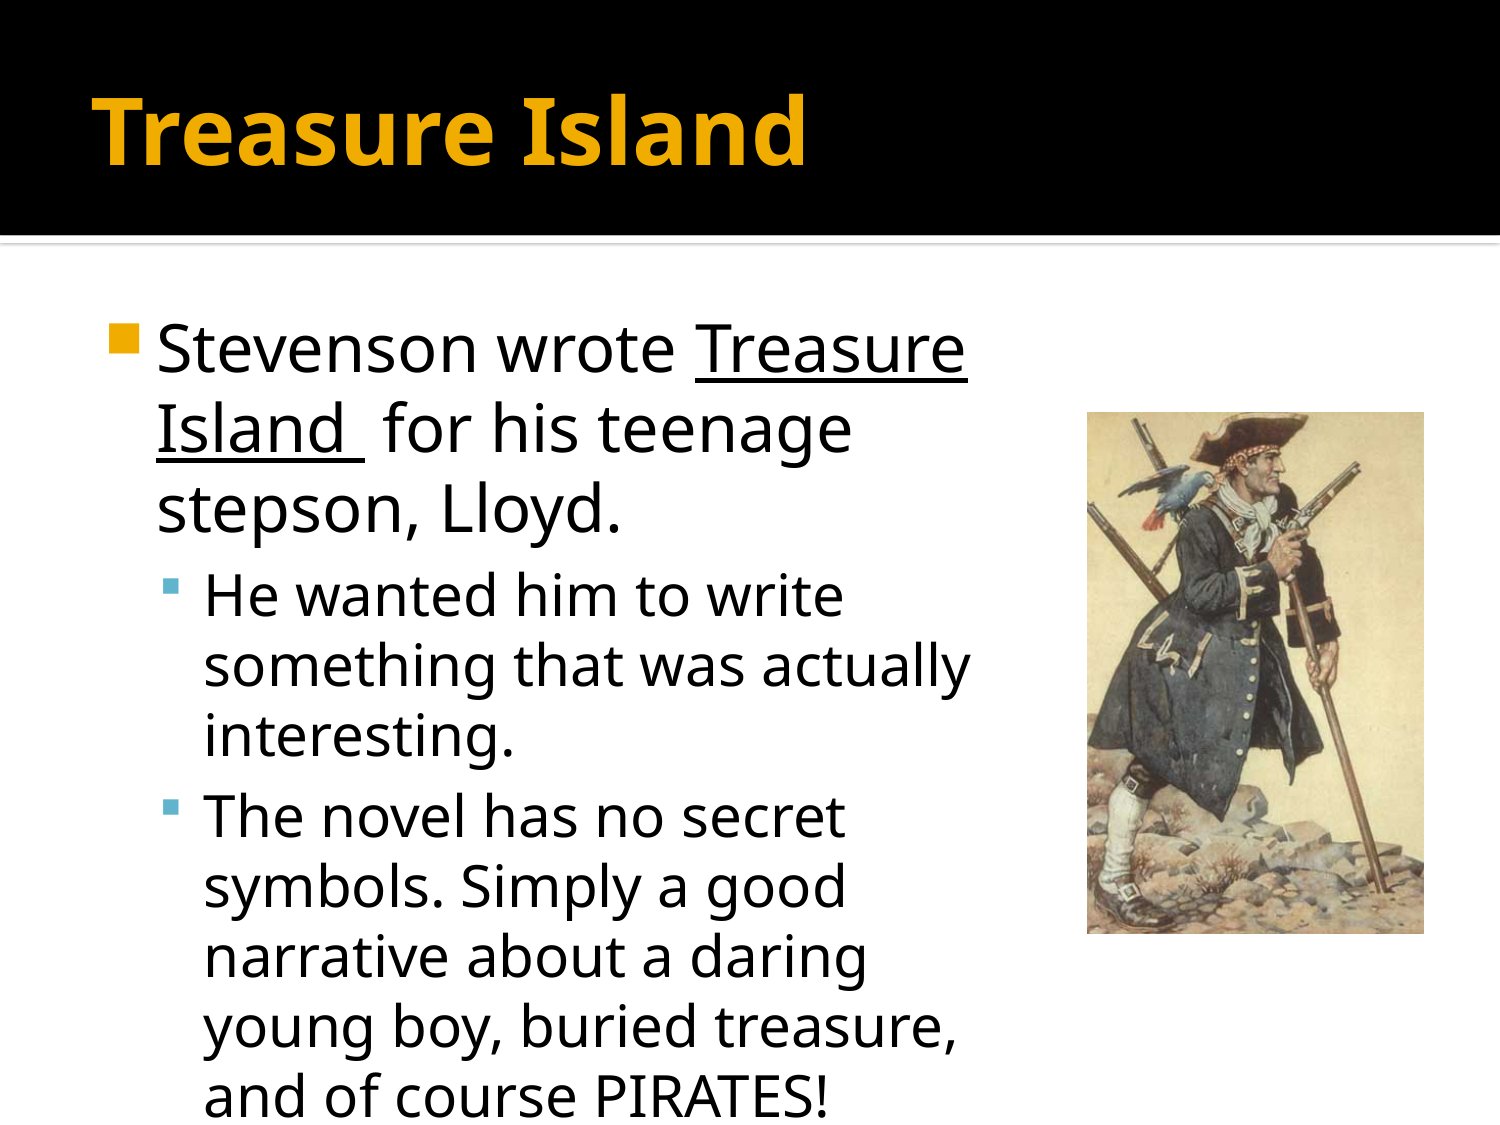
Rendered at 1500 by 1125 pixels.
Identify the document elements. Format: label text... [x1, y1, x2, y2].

list Stevenson wrote Treasure Island for his teenage stepson, Lloyd. He wanted him to write something that was actually interesting. The novel has no secret symbols. Simply a good narrative about a daring young boy, buried treasure, and of course PIRATES! [75, 291, 1063, 1050]
picture [1087, 412, 1424, 934]
title Treasure Island [75, 25, 1425, 231]
